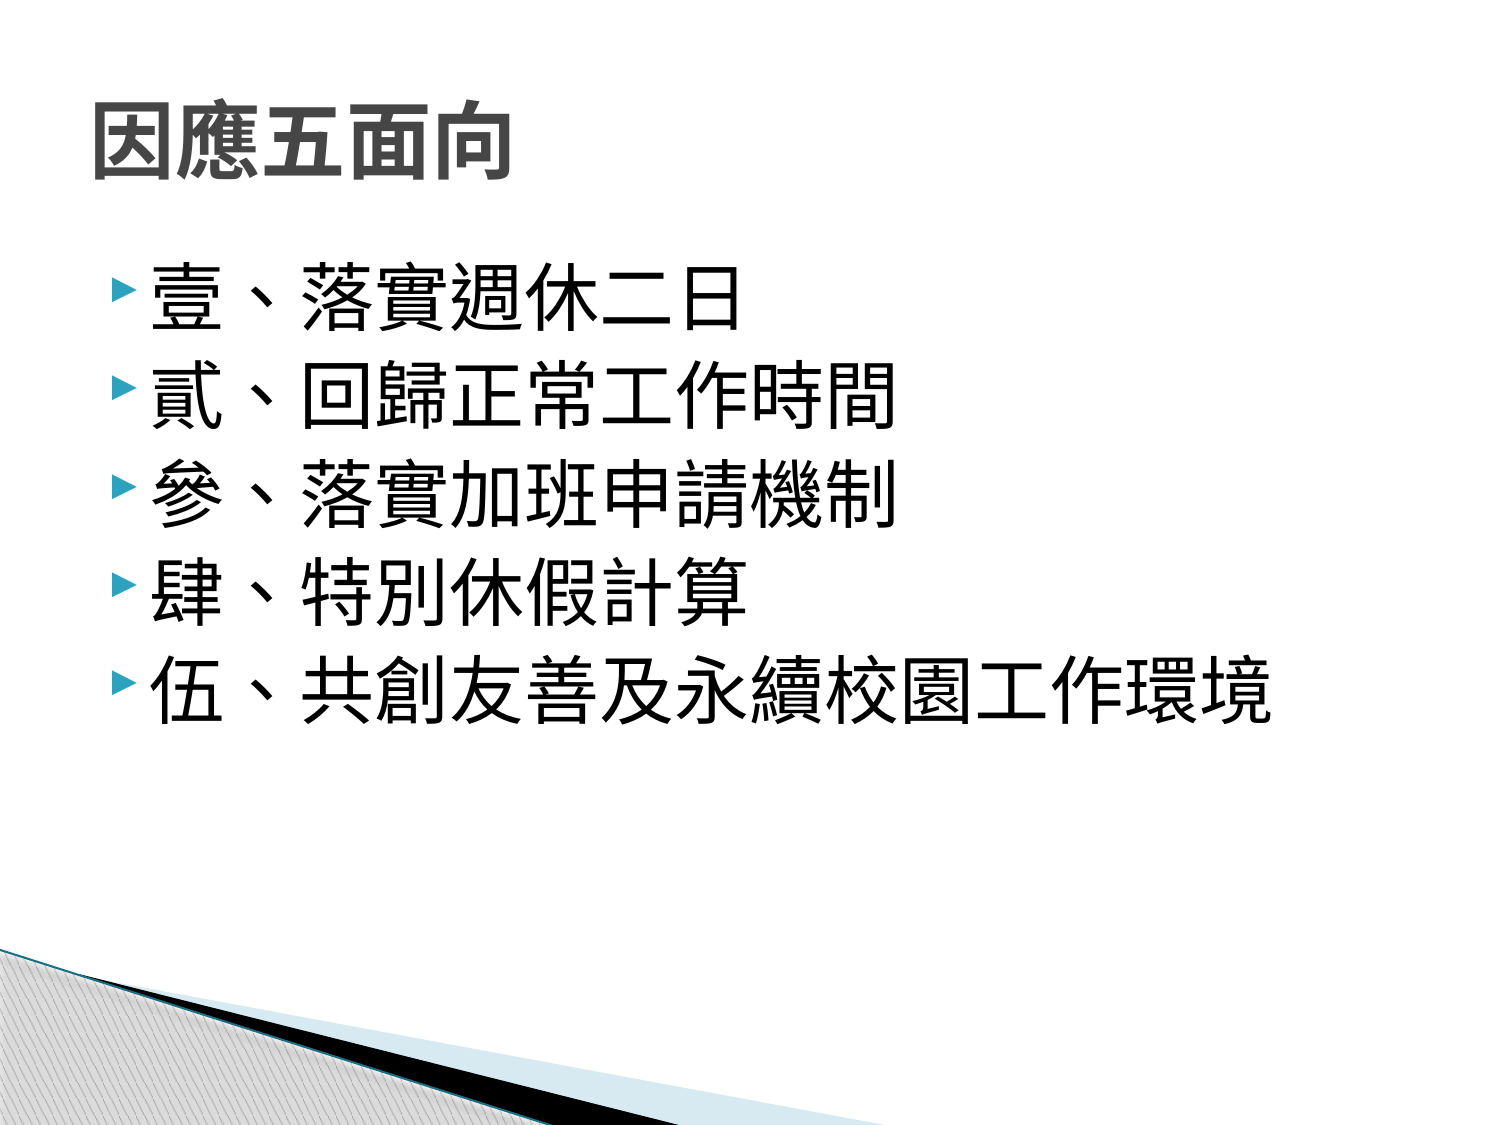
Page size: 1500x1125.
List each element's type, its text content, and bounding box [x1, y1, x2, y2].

list 壹、落實週休二日 貳、回歸正常工作時間 參、落實加班申請機制 肆、特別休假計算 伍、共創友善及永續校園工作環境 [75, 243, 1425, 986]
title 因應五面向 [75, 45, 1425, 233]
